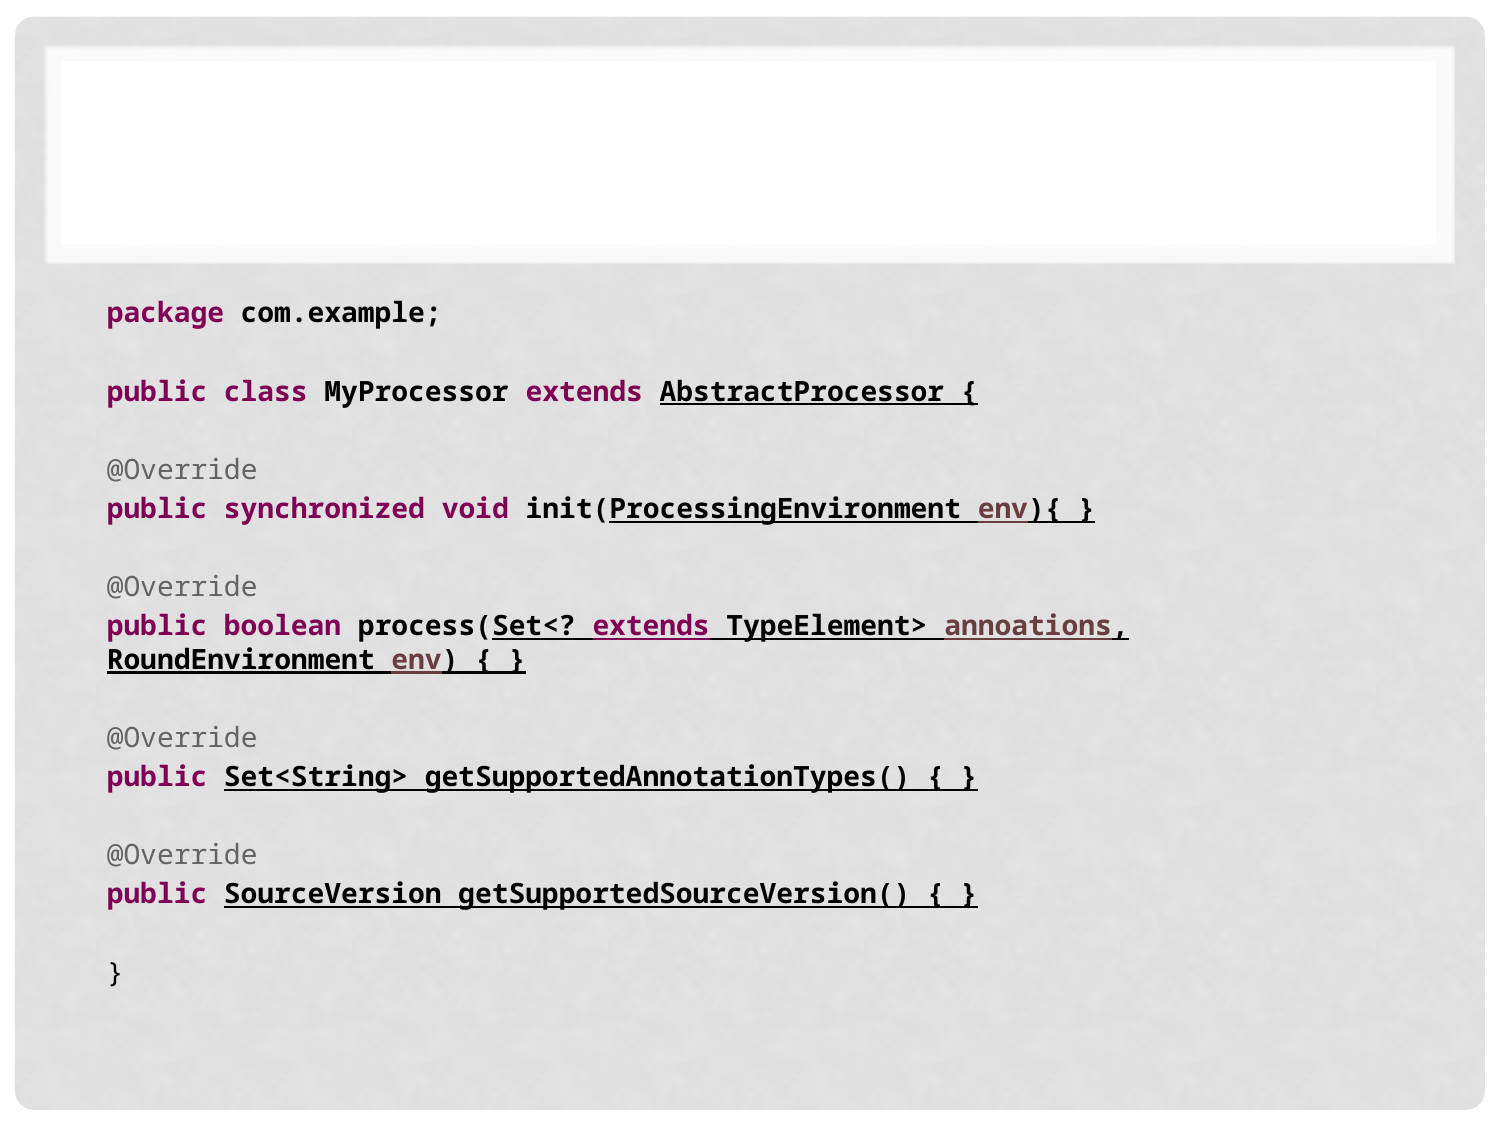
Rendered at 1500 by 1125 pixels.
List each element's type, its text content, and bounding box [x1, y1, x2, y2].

list package com.example; public class MyProcessor extends AbstractProcessor { @Override public synchronized void init(ProcessingEnvironment env){ } @Override public boolean process(Set<? extends TypeElement> annoations, RoundEnvironment env) { } @Override public Set<String> getSupportedAnnotationTypes() { } @Override public SourceVersion getSupportedSourceVersion() { } } [75, 287, 1425, 1005]
